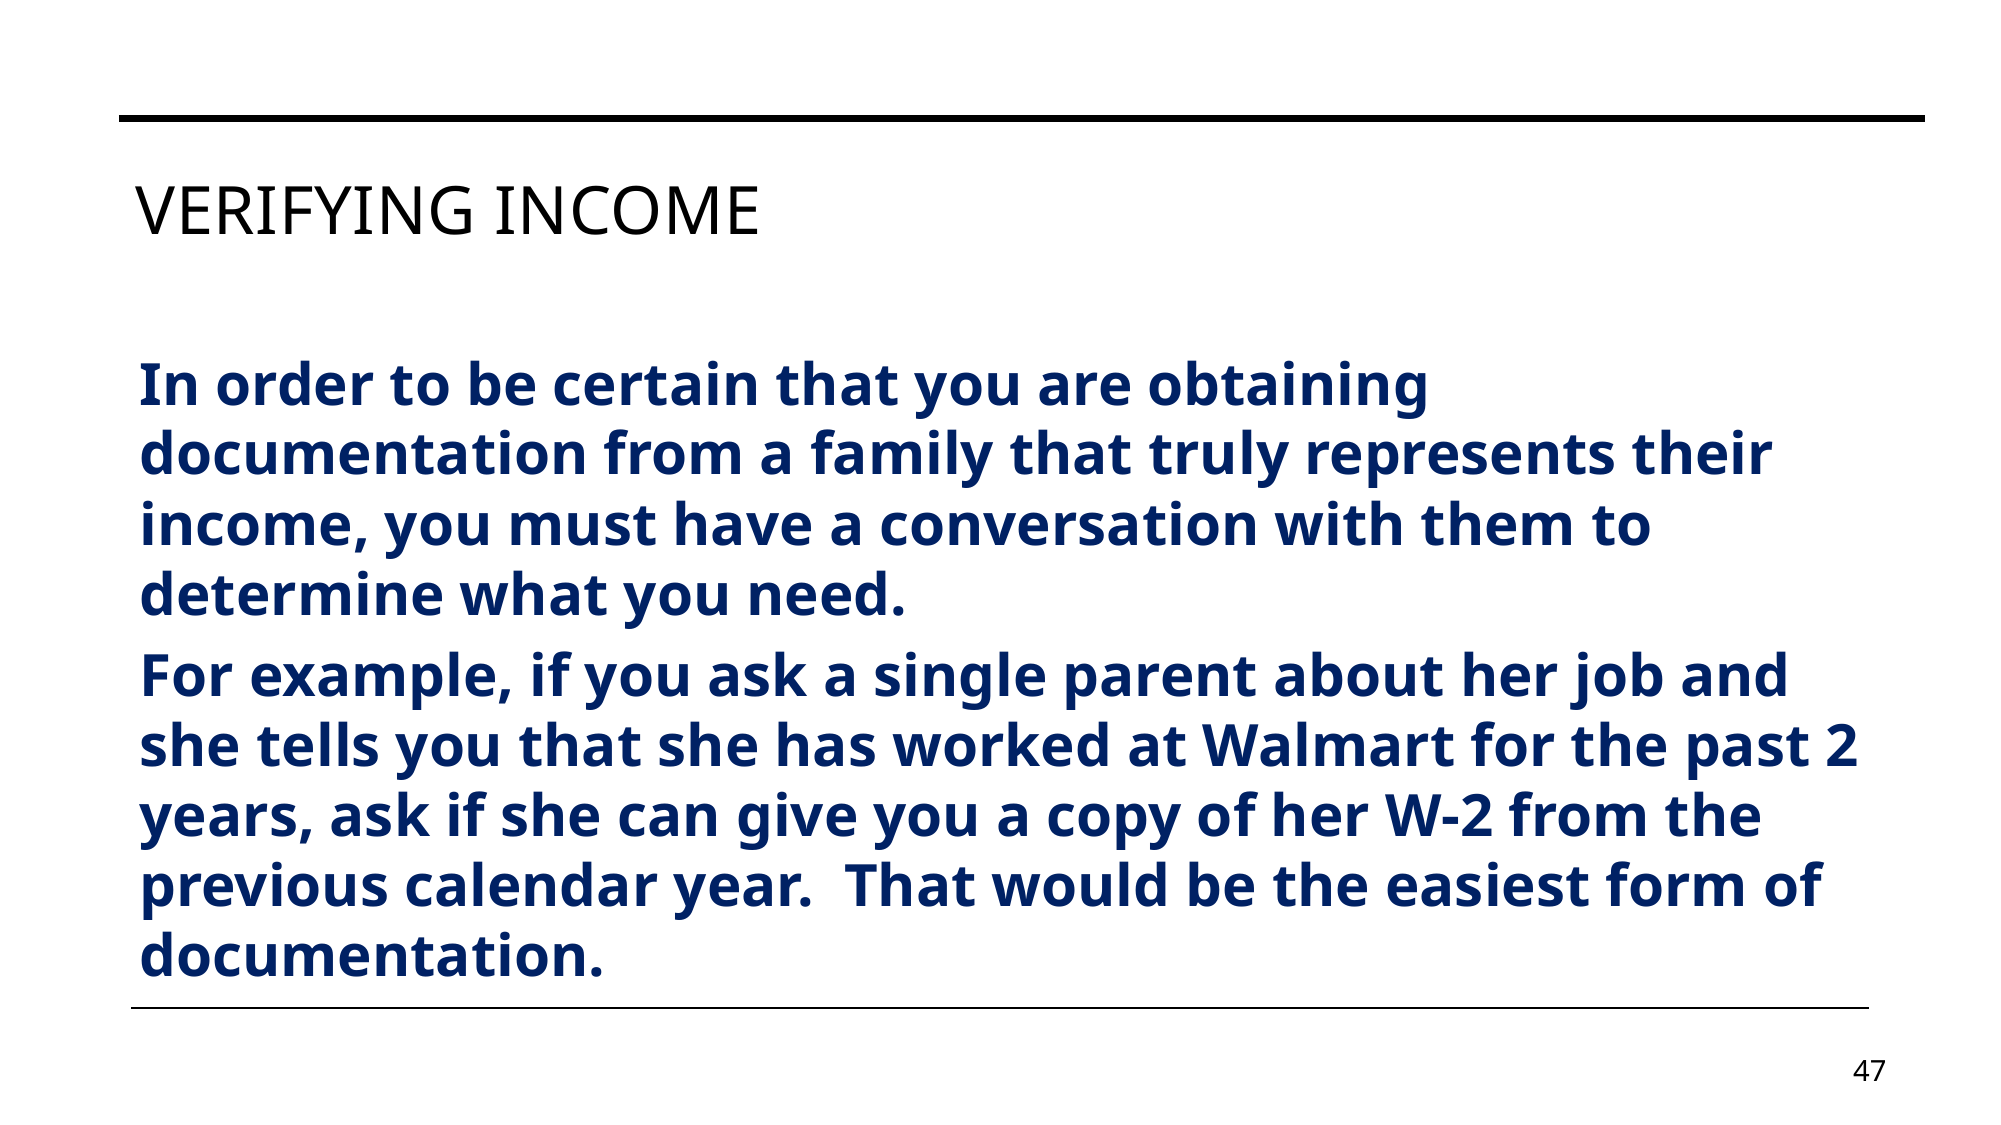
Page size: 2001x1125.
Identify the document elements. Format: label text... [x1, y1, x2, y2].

text_box In order to be certain that you are obtaining documentation from a family that truly represents their income, you must have a conversation with them to determine what you need. For example, if you ask a single parent about her job and she tells you that she has worked at Walmart for the past 2 years, ask if she can give you a copy of her W-2 from the previous calendar year. That would be the easiest form of documentation. [124, 257, 1876, 1005]
title Verifying income [120, 160, 1931, 356]
slide_number 47 [1791, 1042, 1902, 1103]
